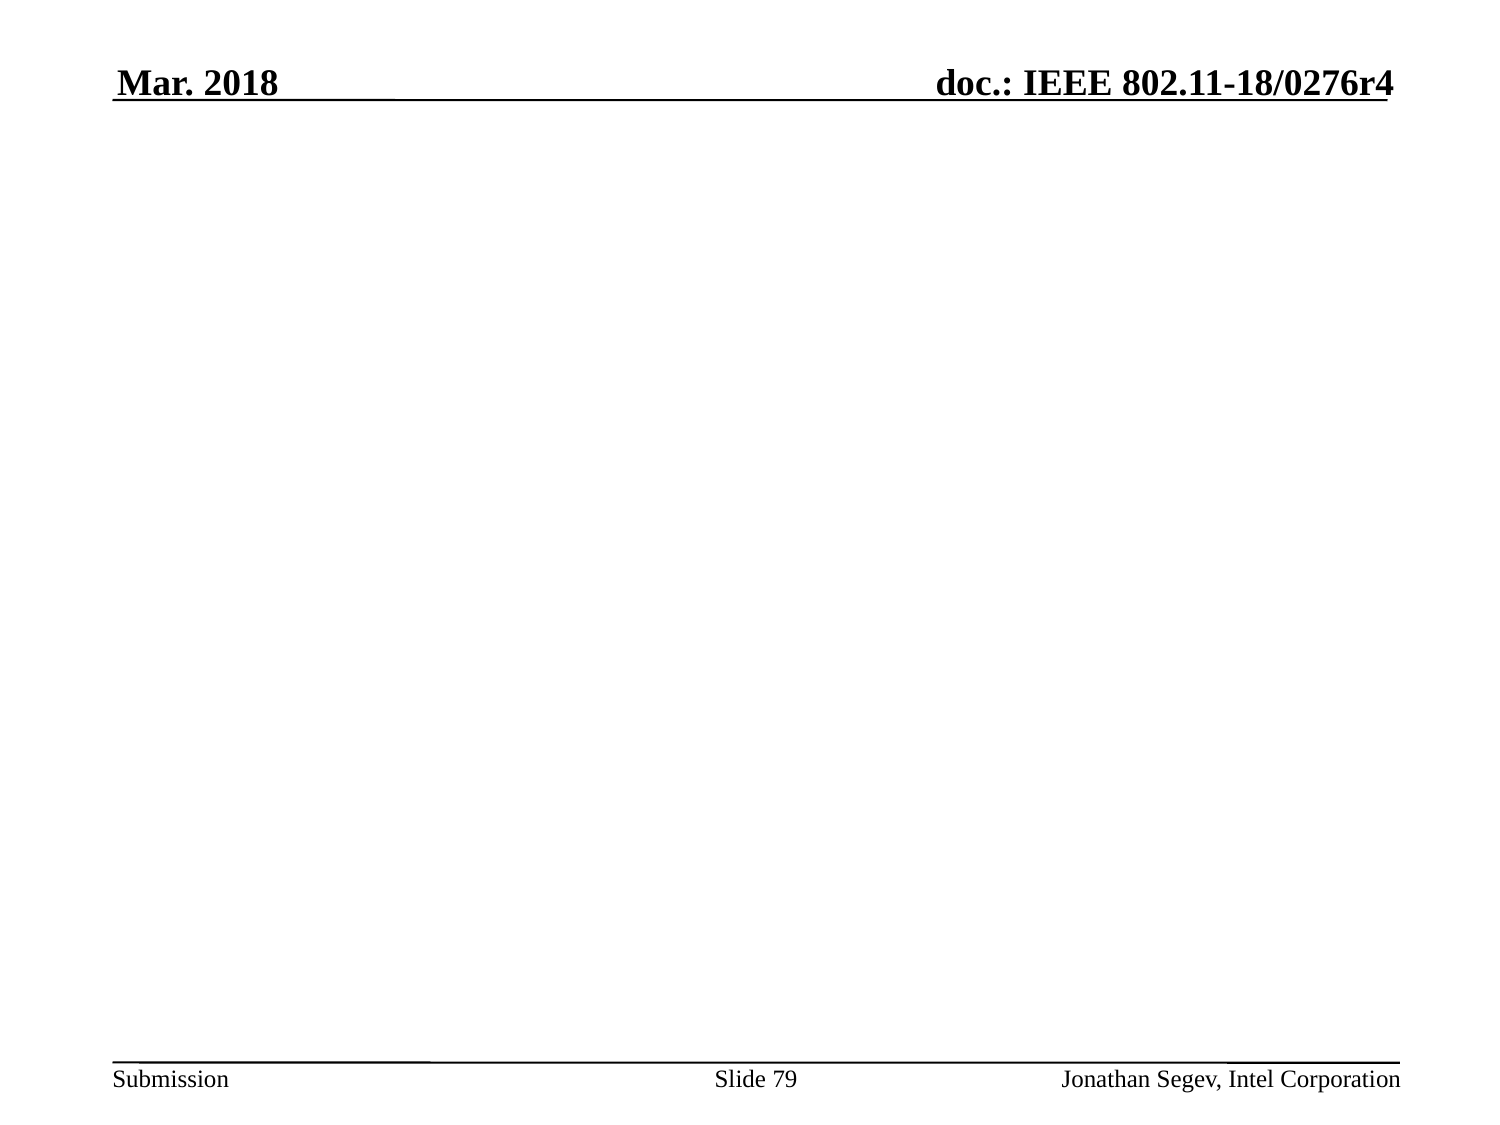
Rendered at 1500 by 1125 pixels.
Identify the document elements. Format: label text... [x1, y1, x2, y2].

footer Jonathan Segev, Intel Corporation [1007, 1061, 1402, 1093]
slide_number Slide 79 [712, 1061, 800, 1123]
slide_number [116, 58, 507, 104]
